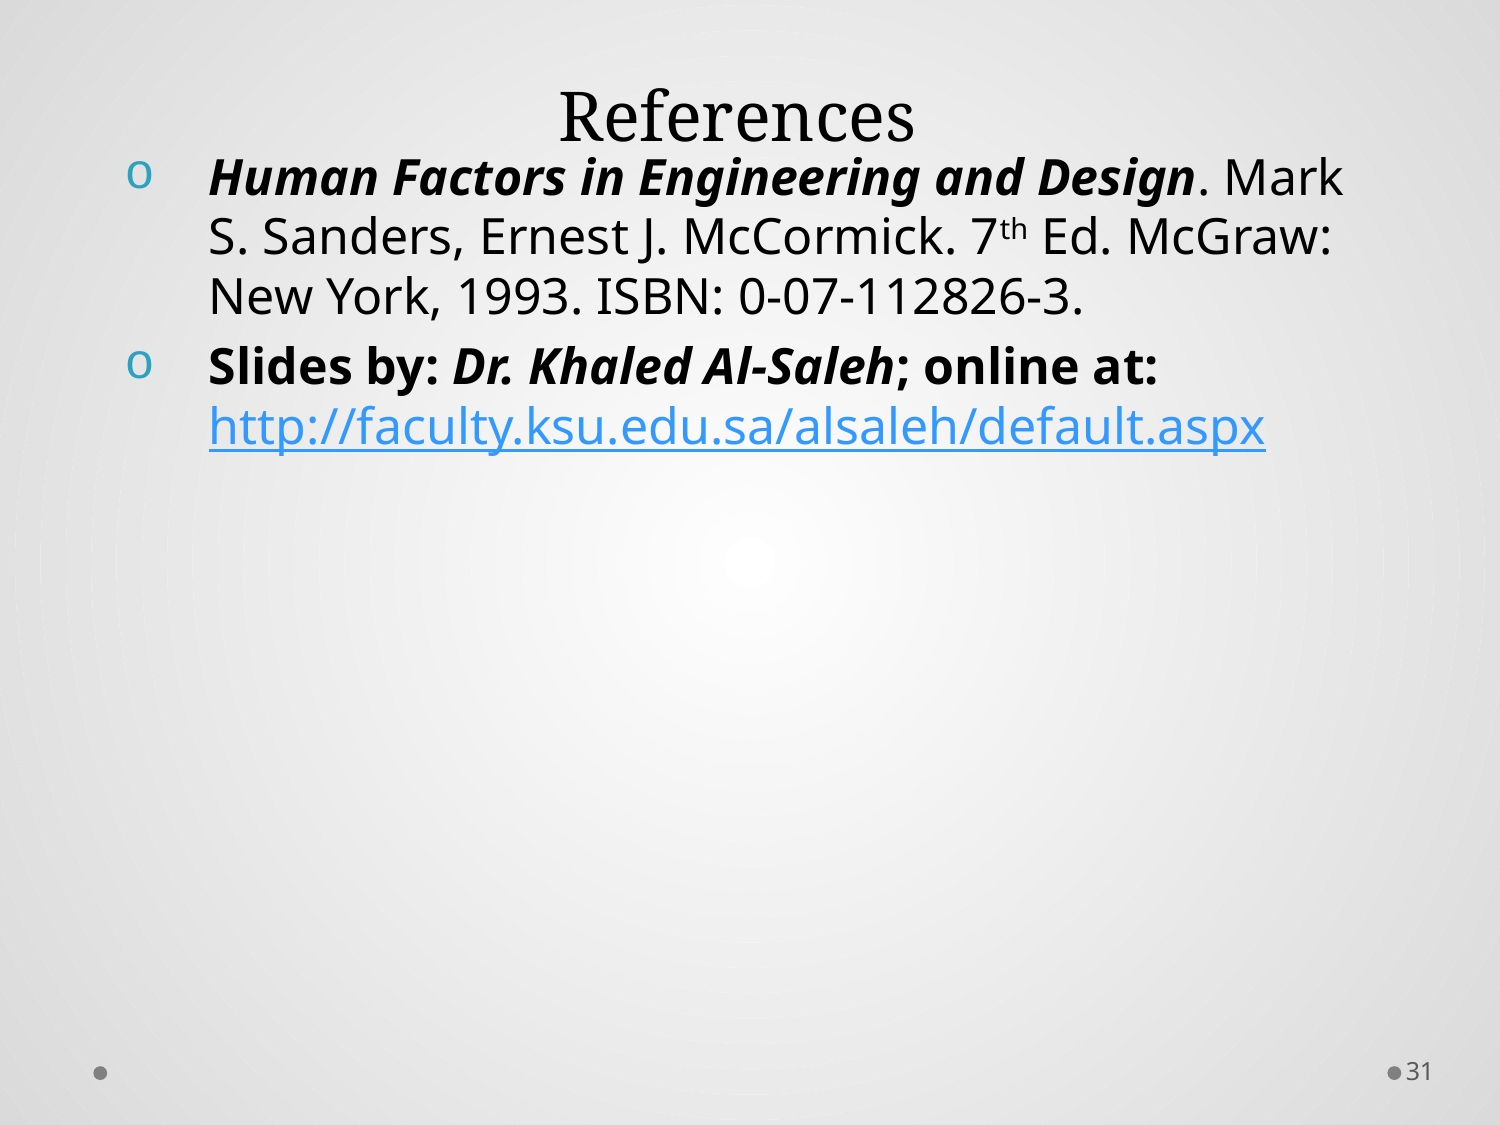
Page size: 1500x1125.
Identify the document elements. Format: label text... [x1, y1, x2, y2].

list Human Factors in Engineering and Design. Mark S. Sanders, Ernest J. McCormick. 7th Ed. McGraw: New York, 1993. ISBN: 0-07-112826-3. Slides by: Dr. Khaled Al-Saleh; online at: http://faculty.ksu.edu.sa/alsaleh/default.aspx [50, 137, 1400, 1113]
slide_number 31 [1401, 1042, 1494, 1103]
title References [62, 62, 1413, 163]
